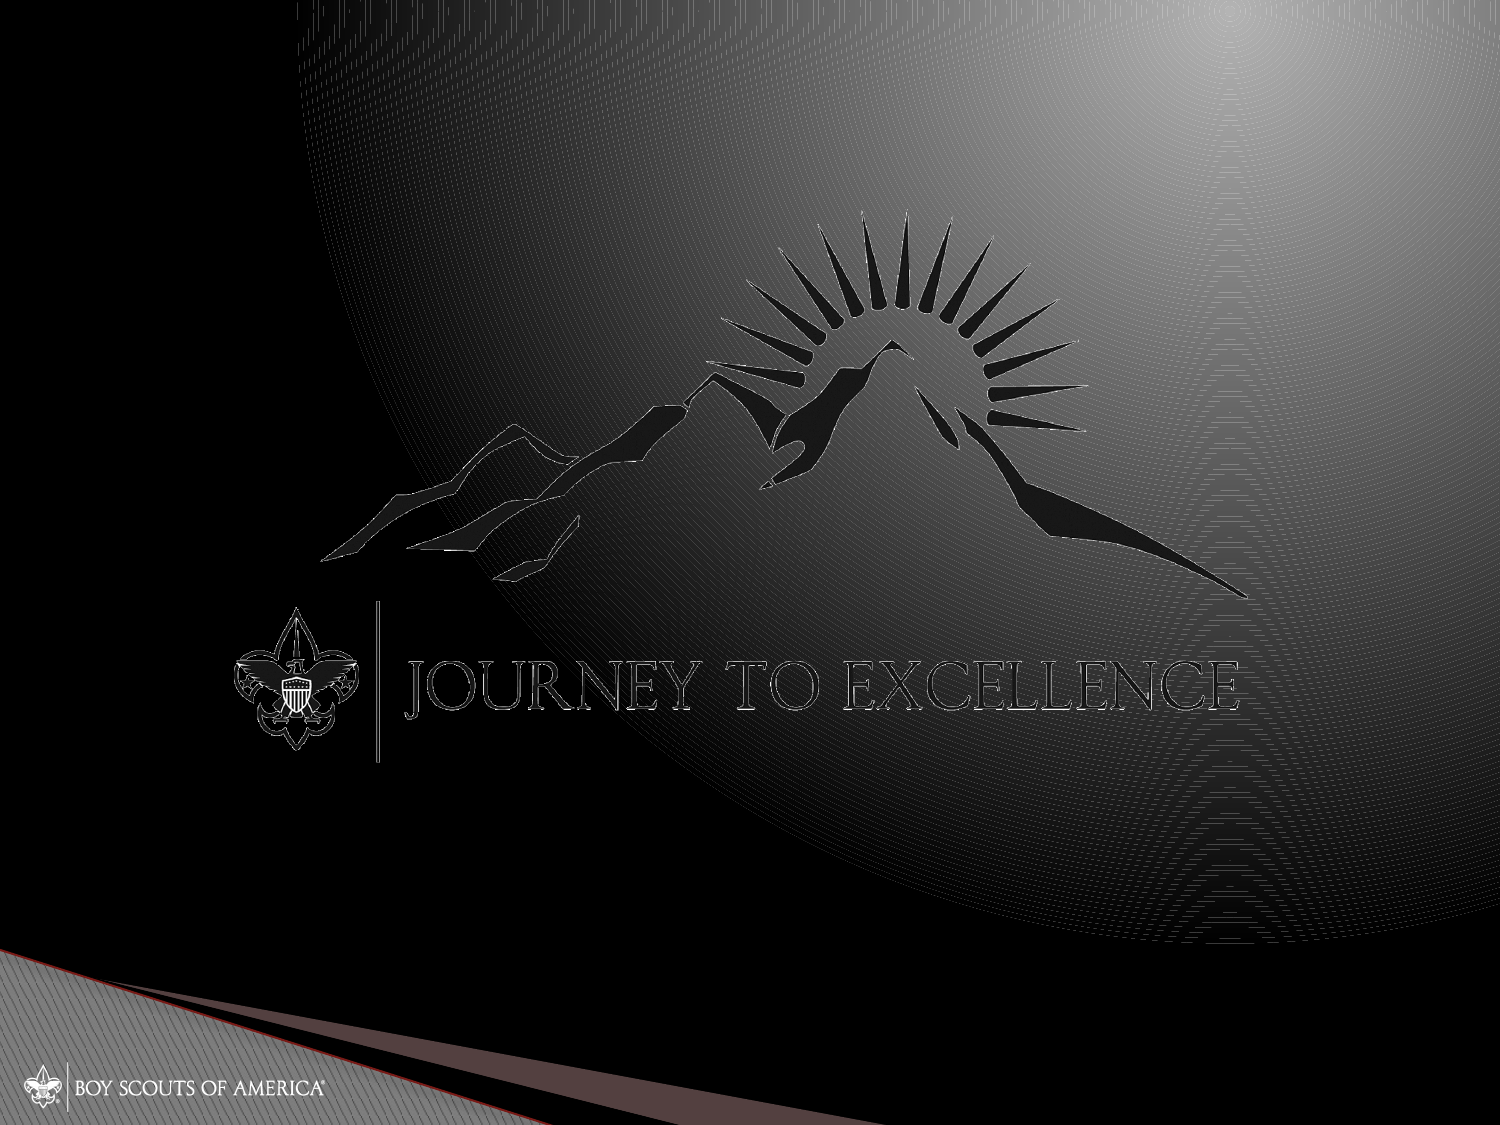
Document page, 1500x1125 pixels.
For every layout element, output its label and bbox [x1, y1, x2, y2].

picture [0, 952, 543, 1125]
picture [137, 124, 1398, 876]
